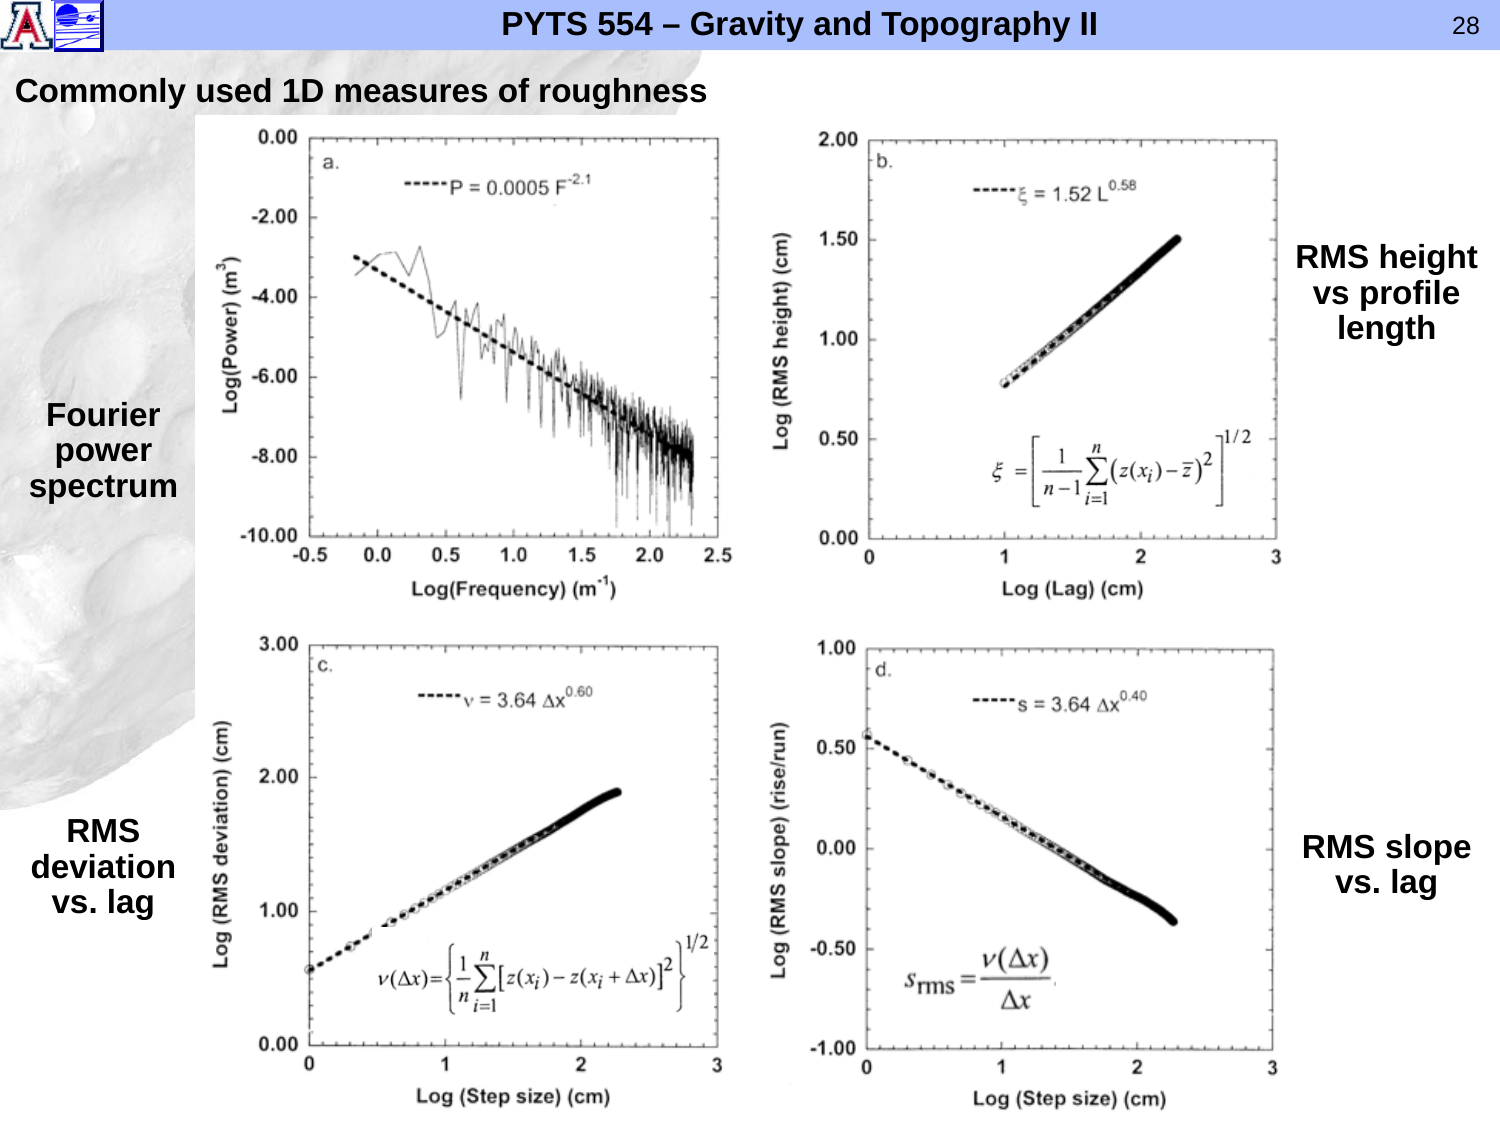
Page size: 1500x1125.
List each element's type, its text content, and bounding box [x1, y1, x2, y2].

picture [0, 0, 1391, 1125]
text_box Commonly used 1D measures of roughness [0, 66, 1339, 117]
text_box RMS deviation vs. lag [0, 807, 190, 929]
text_box RMS slope vs. lag [1299, 822, 1500, 909]
text_box RMS height vs profile length [1299, 233, 1500, 355]
text_box Fourier power spectrum [0, 390, 190, 512]
